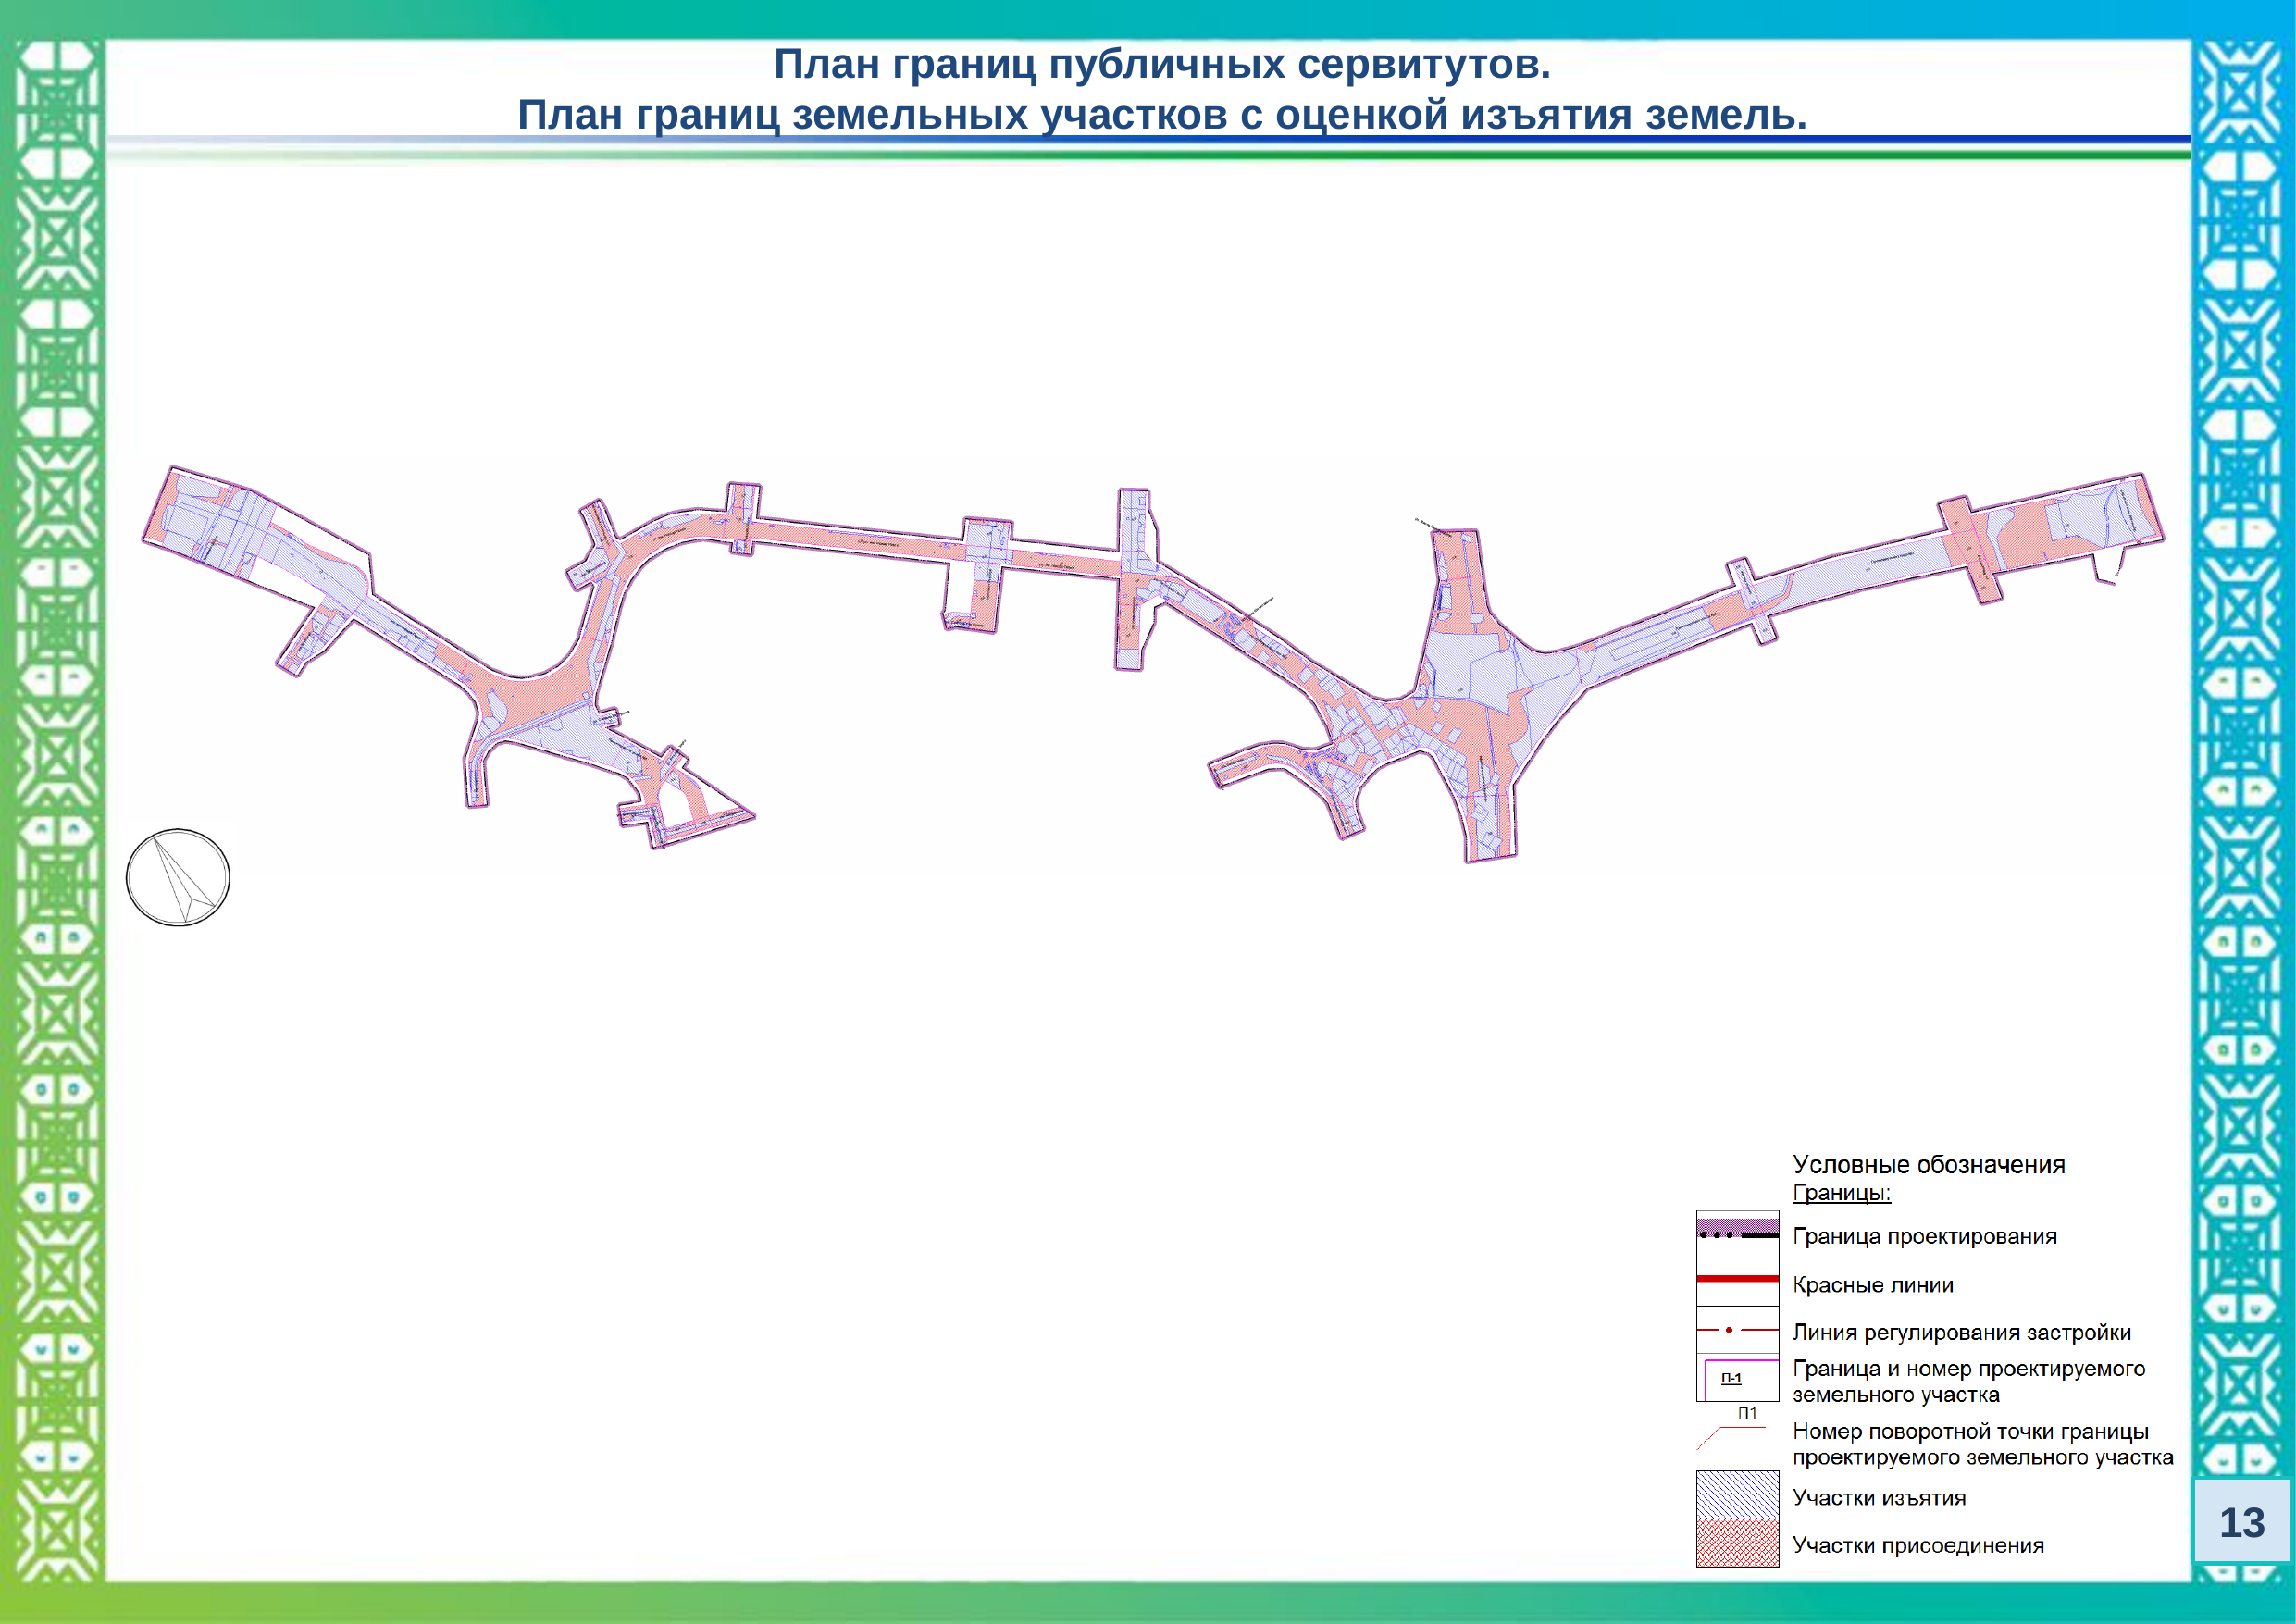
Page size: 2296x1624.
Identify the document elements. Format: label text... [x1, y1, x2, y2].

text_box План границ публичных сервитутов. План границ земельных участков с оценкой изъятия земель. [104, 24, 2224, 149]
picture [2279, 293, 2285, 301]
picture [0, 0, 2296, 1624]
picture [2284, 407, 2289, 418]
text_box 13 [2191, 1476, 2294, 1566]
